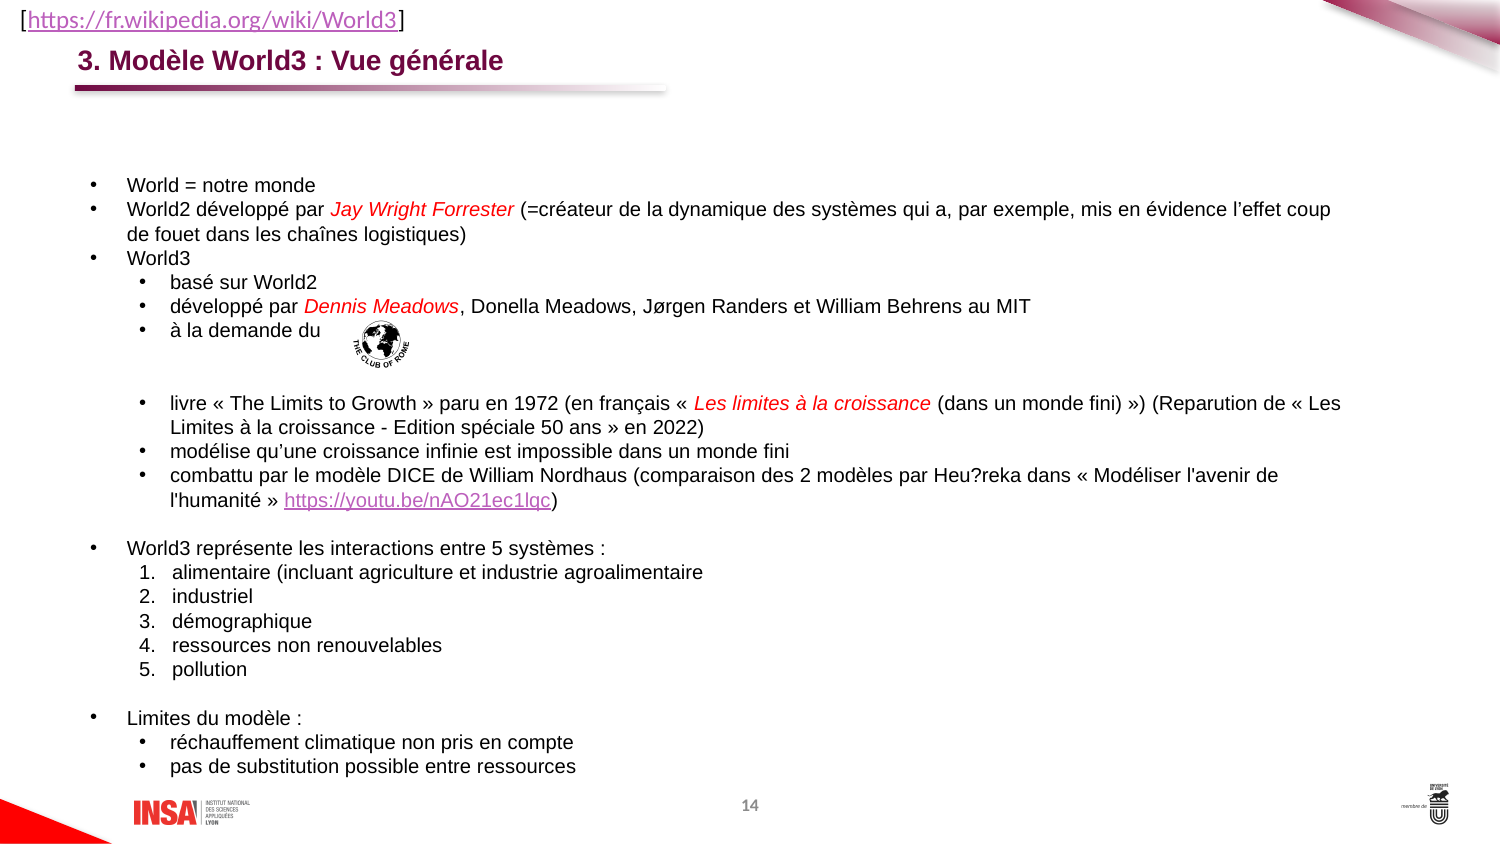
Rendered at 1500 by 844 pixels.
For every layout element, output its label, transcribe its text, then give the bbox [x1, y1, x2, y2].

footer 14 [512, 782, 988, 827]
list World = notre monde World2 développé par Jay Wright Forrester (=créateur de la dynamique des systèmes qui a, par exemple, mis en évidence l’effet coup de fouet dans les chaînes logistiques) World3 basé sur World2 développé par Dennis Meadows, Donella Meadows, Jørgen Randers et William Behrens au MIT à la demande du livre « The Limits to Growth » paru en 1972 (en français « Les limites à la croissance (dans un monde fini) ») (Reparution de « Les Limites à la croissance - Edition spéciale 50 ans » en 2022) modélise qu’une croissance infinie est impossible dans un monde fini combattu par le modèle DICE de William Nordhaus (comparaison des 2 modèles par Heu?reka dans « Modéliser l'avenir de l'humanité » https://youtu.be/nAO21ec1lqc) World3 représente les interactions entre 5 systèmes : alimentaire (incluant agriculture et industrie agroalimentaire industriel démographique ressources non renouvelables pollution Limites du modèle : réchauffement climatique non pris en compte pas de substitution possible entre ressources [75, 164, 1376, 789]
title 3. Modèle World3 : Vue générale [62, 41, 1413, 77]
picture [351, 318, 411, 370]
text_box [https://fr.wikipedia.org/wiki/World3] [5, 0, 421, 42]
picture [1398, 781, 1452, 827]
picture [134, 800, 250, 825]
